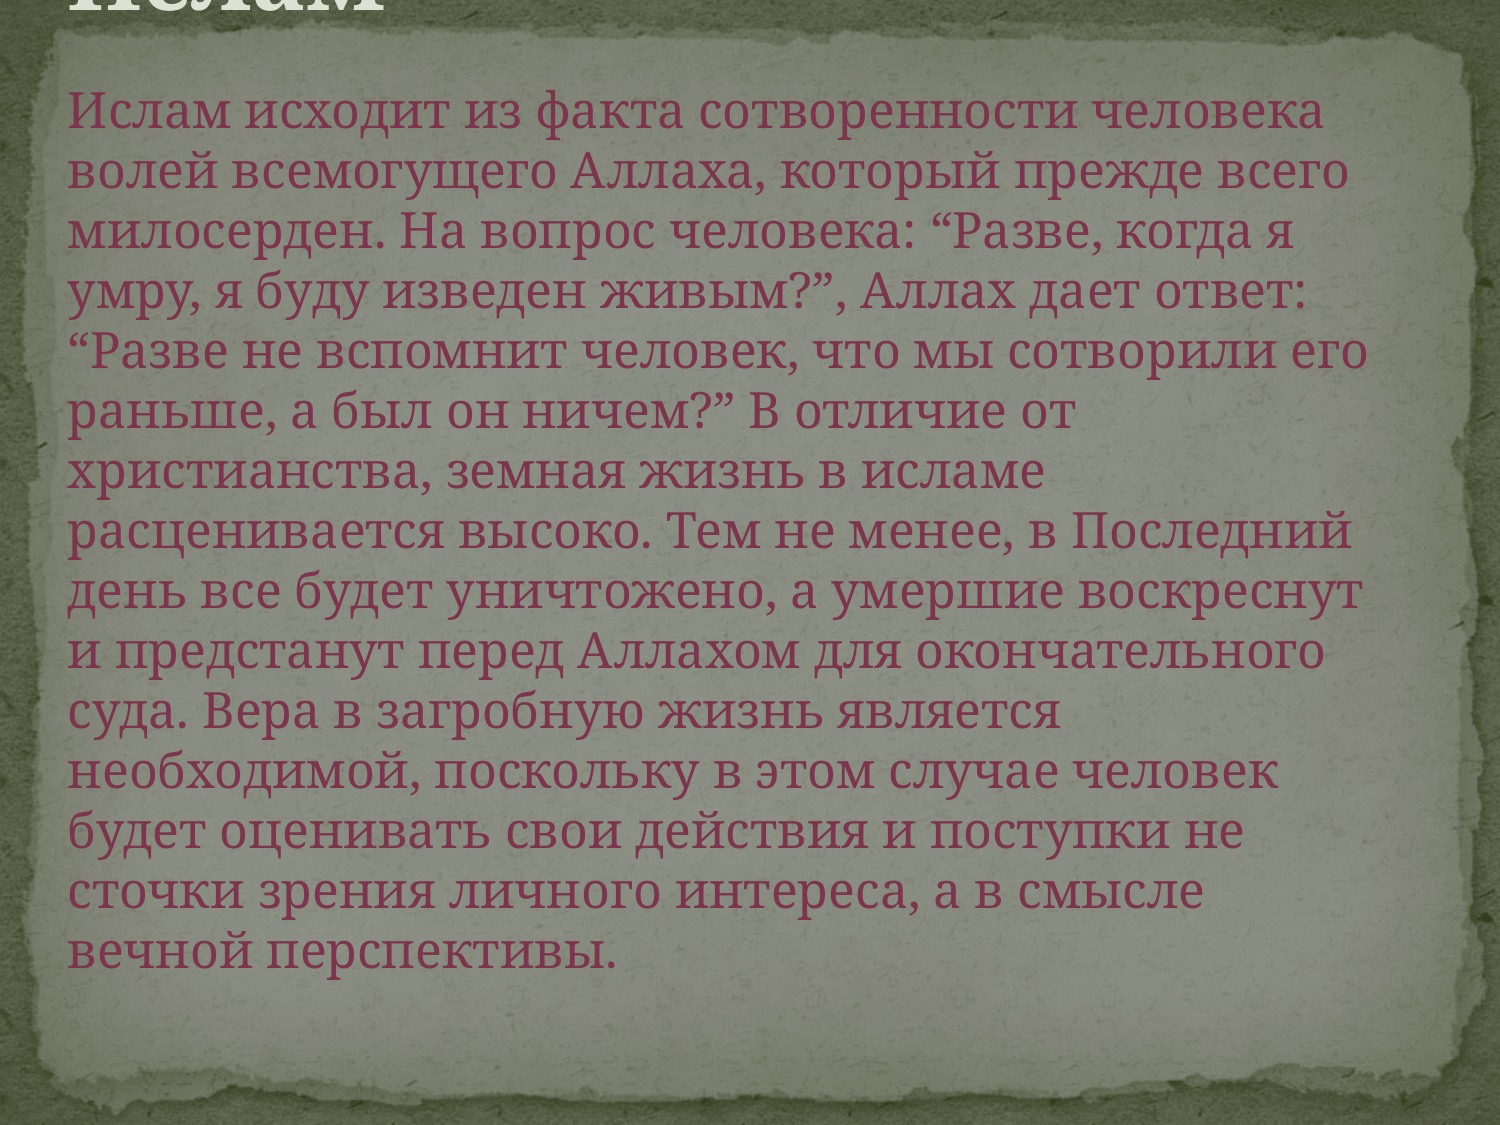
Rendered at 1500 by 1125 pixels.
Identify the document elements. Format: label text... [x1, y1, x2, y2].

title Ислам Ислам исходит из факта сотворенности человека волей всемогущего Аллаха, который прежде всего милосерден. На вопрос человека: “Разве, когда я умру, я буду изведен живым?”, Аллах дает ответ: “Разве не вспомнит человек, что мы сотворили его раньше, а был он ничем?” В отличие от христианства, земная жизнь в исламе расценивается высоко. Тем не менее, в Последний день все будет уничтожено, а умершие воскреснут и предстанут перед Аллахом для окончательного суда. Вера в загробную жизнь является необходимой, поскольку в этом случае человек будет оценивать свои действия и поступки не сточки зрения личного интереса, а в смысле вечной перспективы. [53, 846, 1404, 1047]
